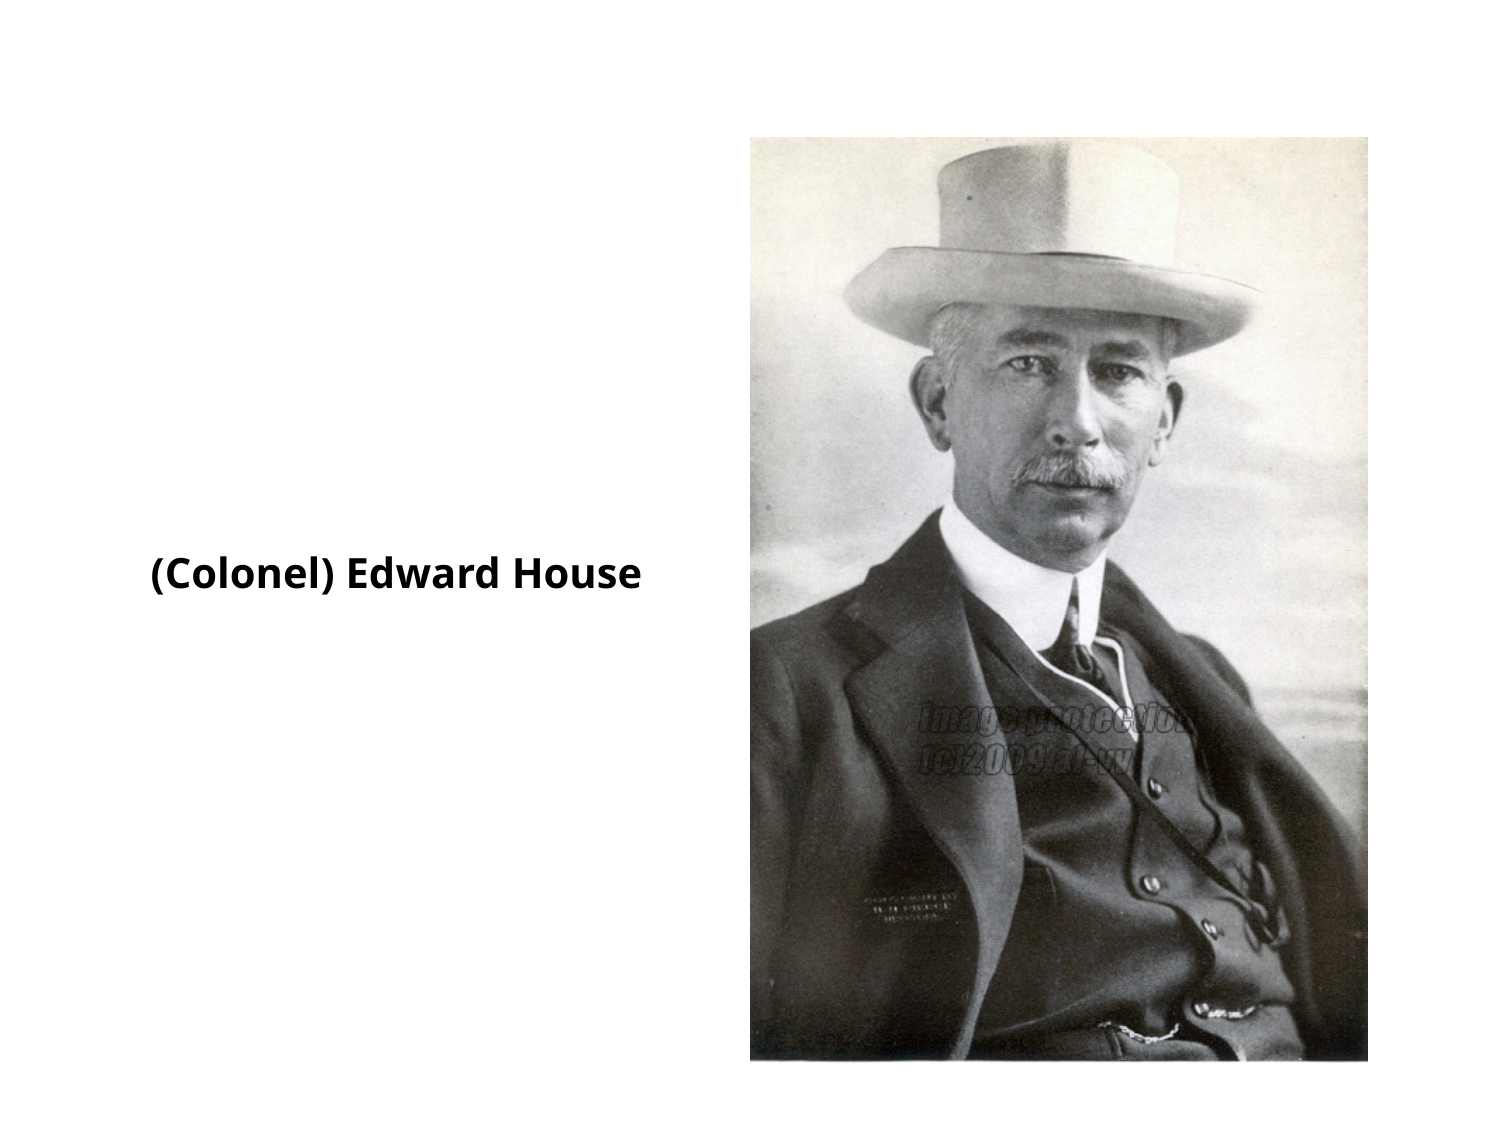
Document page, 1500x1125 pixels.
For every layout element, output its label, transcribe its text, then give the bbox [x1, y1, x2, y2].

text_box (Colonel) Edward House [135, 539, 658, 605]
picture [749, 137, 1368, 1063]
